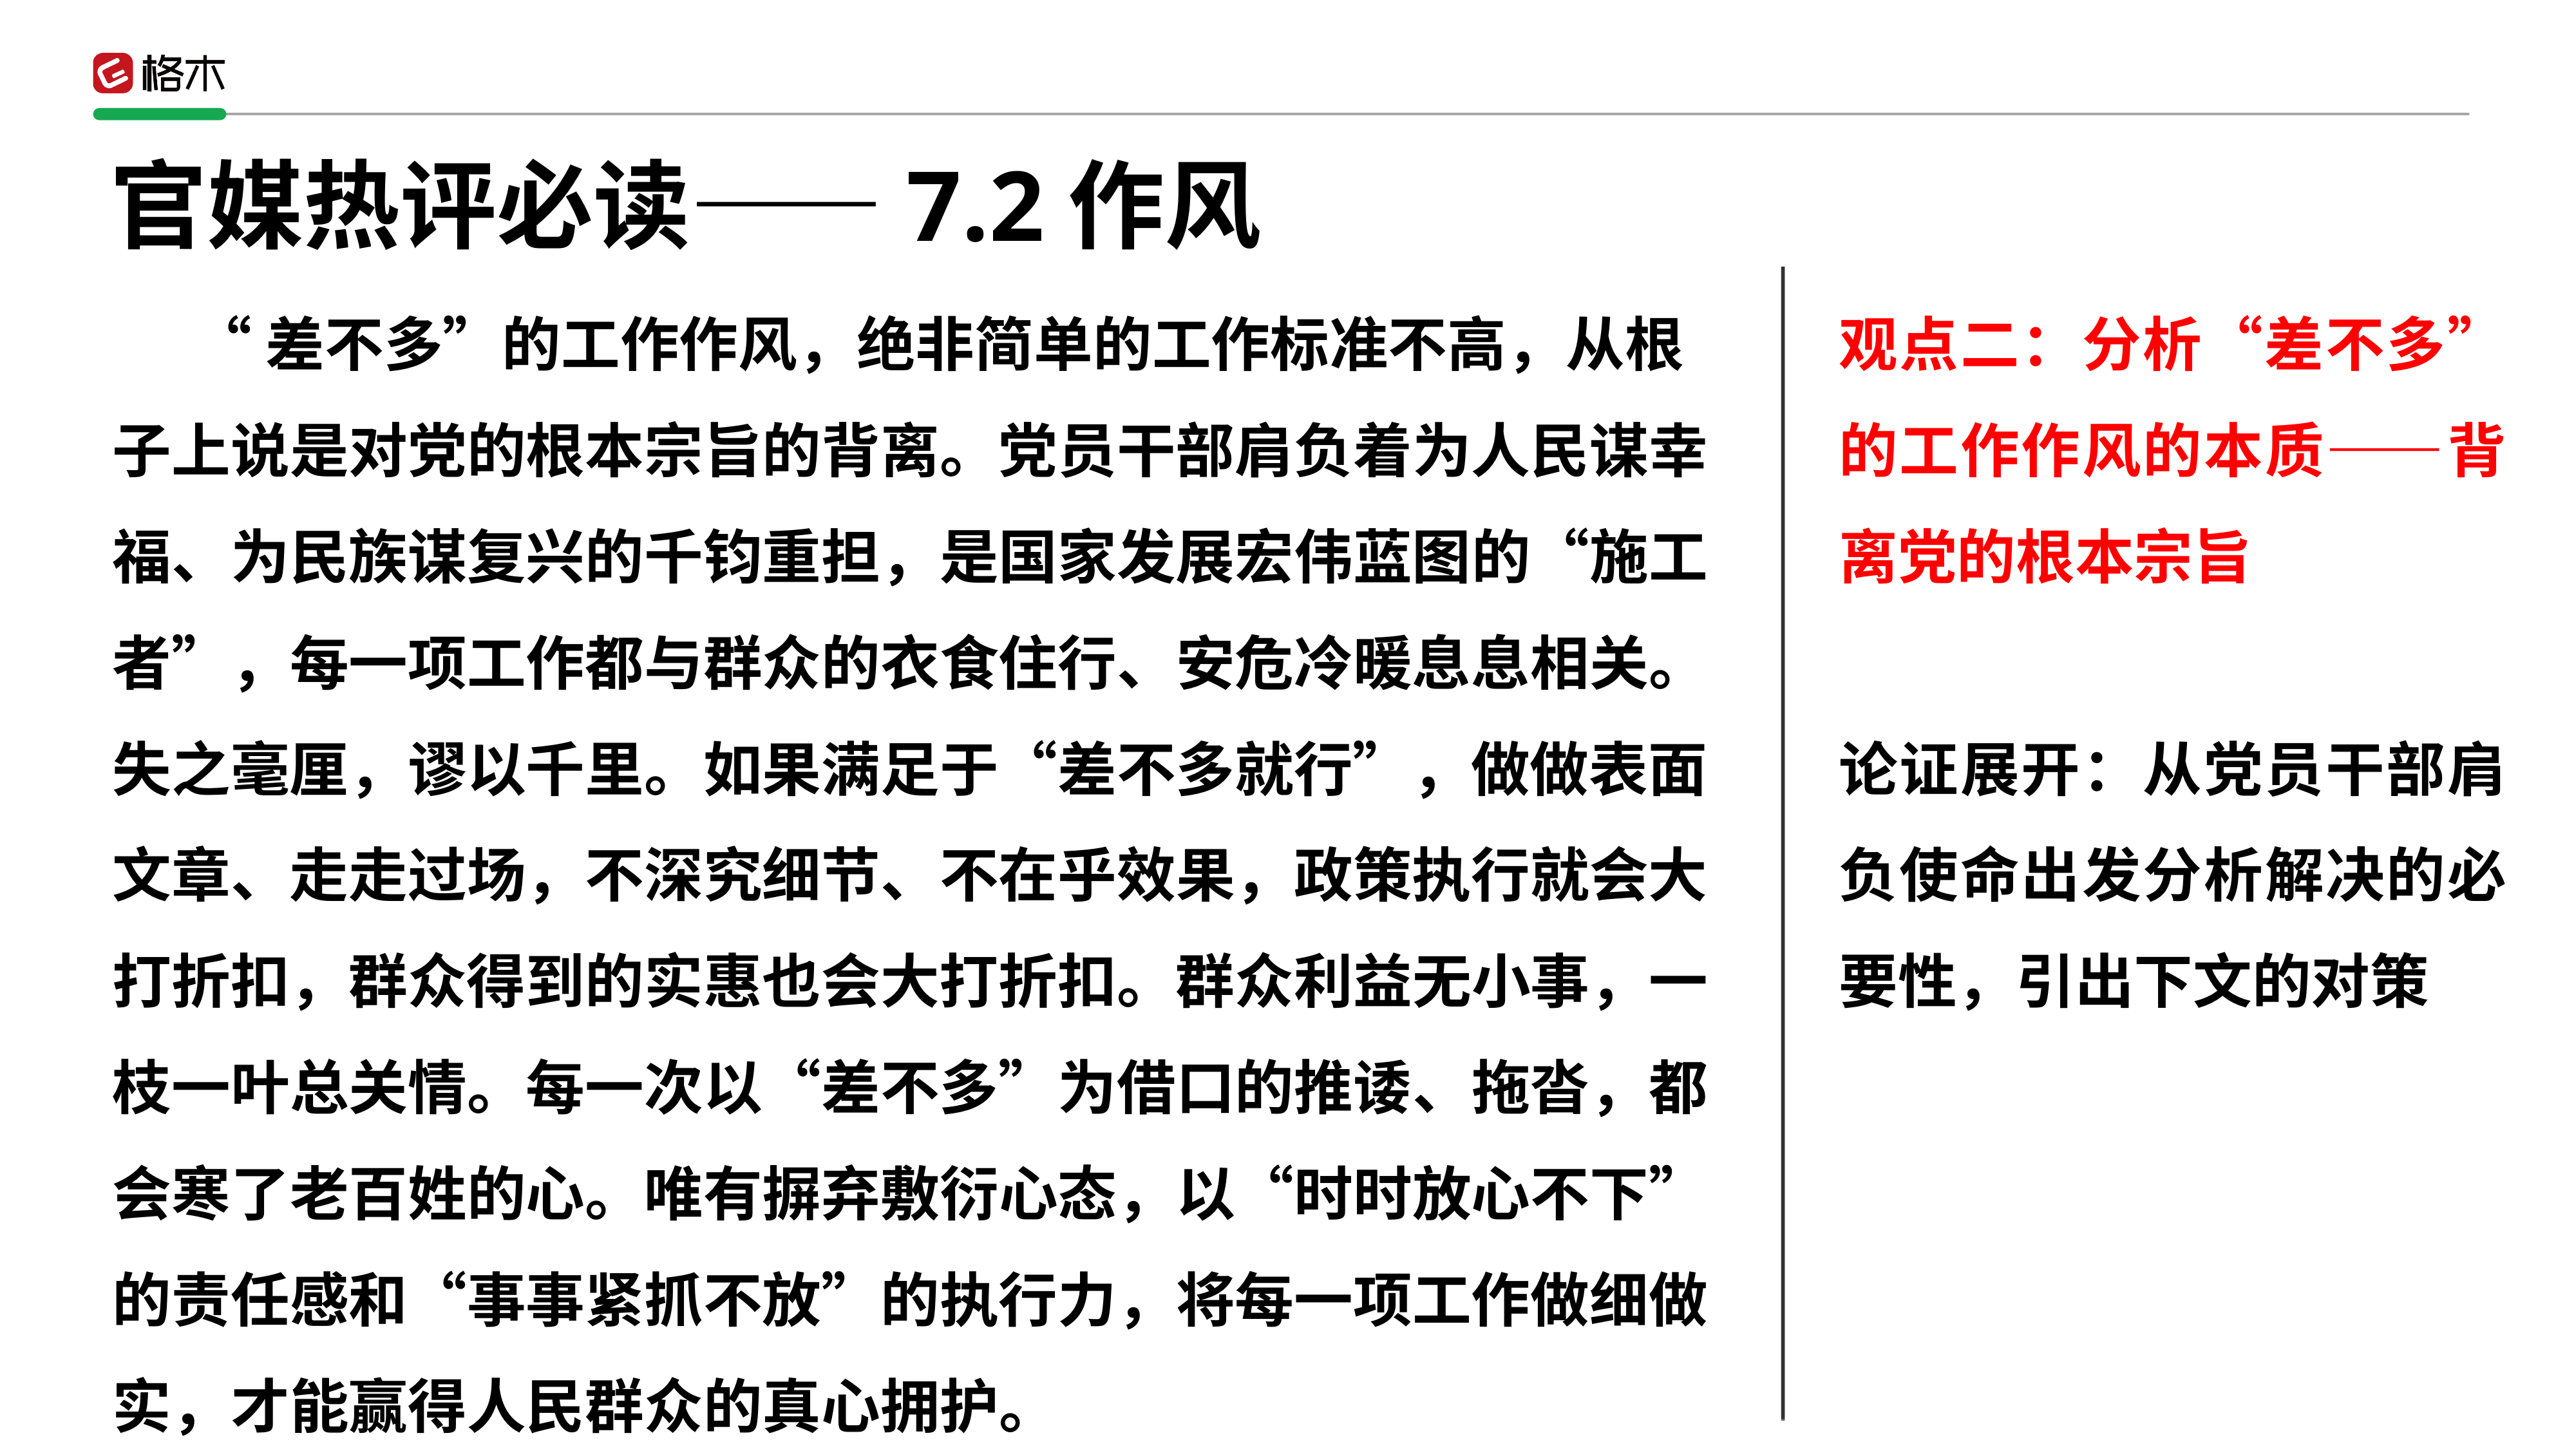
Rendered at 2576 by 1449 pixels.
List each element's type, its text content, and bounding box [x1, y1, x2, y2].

text_box 观点二：分析“差不多”的工作作风的本质——背离党的根本宗旨 论证展开：从党员干部肩负使命出发分析解决的必要性，引出下文的对策 [1834, 267, 2517, 1020]
text_box “差不多”的工作作风，绝非简单的工作标准不高，从根子上说是对党的根本宗旨的背离。党员干部肩负着为人民谋幸福、为民族谋复兴的千钧重担，是国家发展宏伟蓝图的“施工者”，每一项工作都与群众的衣食住行、安危冷暖息息相关。失之毫厘，谬以千里。如果满足于“差不多就行”，做做表面文章、走走过场，不深究细节、不在乎效果，政策执行就会大打折扣，群众得到的实惠也会大打折扣。群众利益无小事，一枝一叶总关情。每一次以“差不多”为借口的推诿、拖沓，都会寒了老百姓的心。唯有摒弃敷衍心态，以“时时放心不下”的责任感和“事事紧抓不放”的执行力，将每一项工作做细做实，才能赢得人民群众的真心拥护。 [101, 267, 1736, 1445]
picture [93, 53, 227, 93]
picture [1734, 267, 1832, 1421]
text_box 官媒热评必读——7.2作风 [101, 140, 1533, 266]
